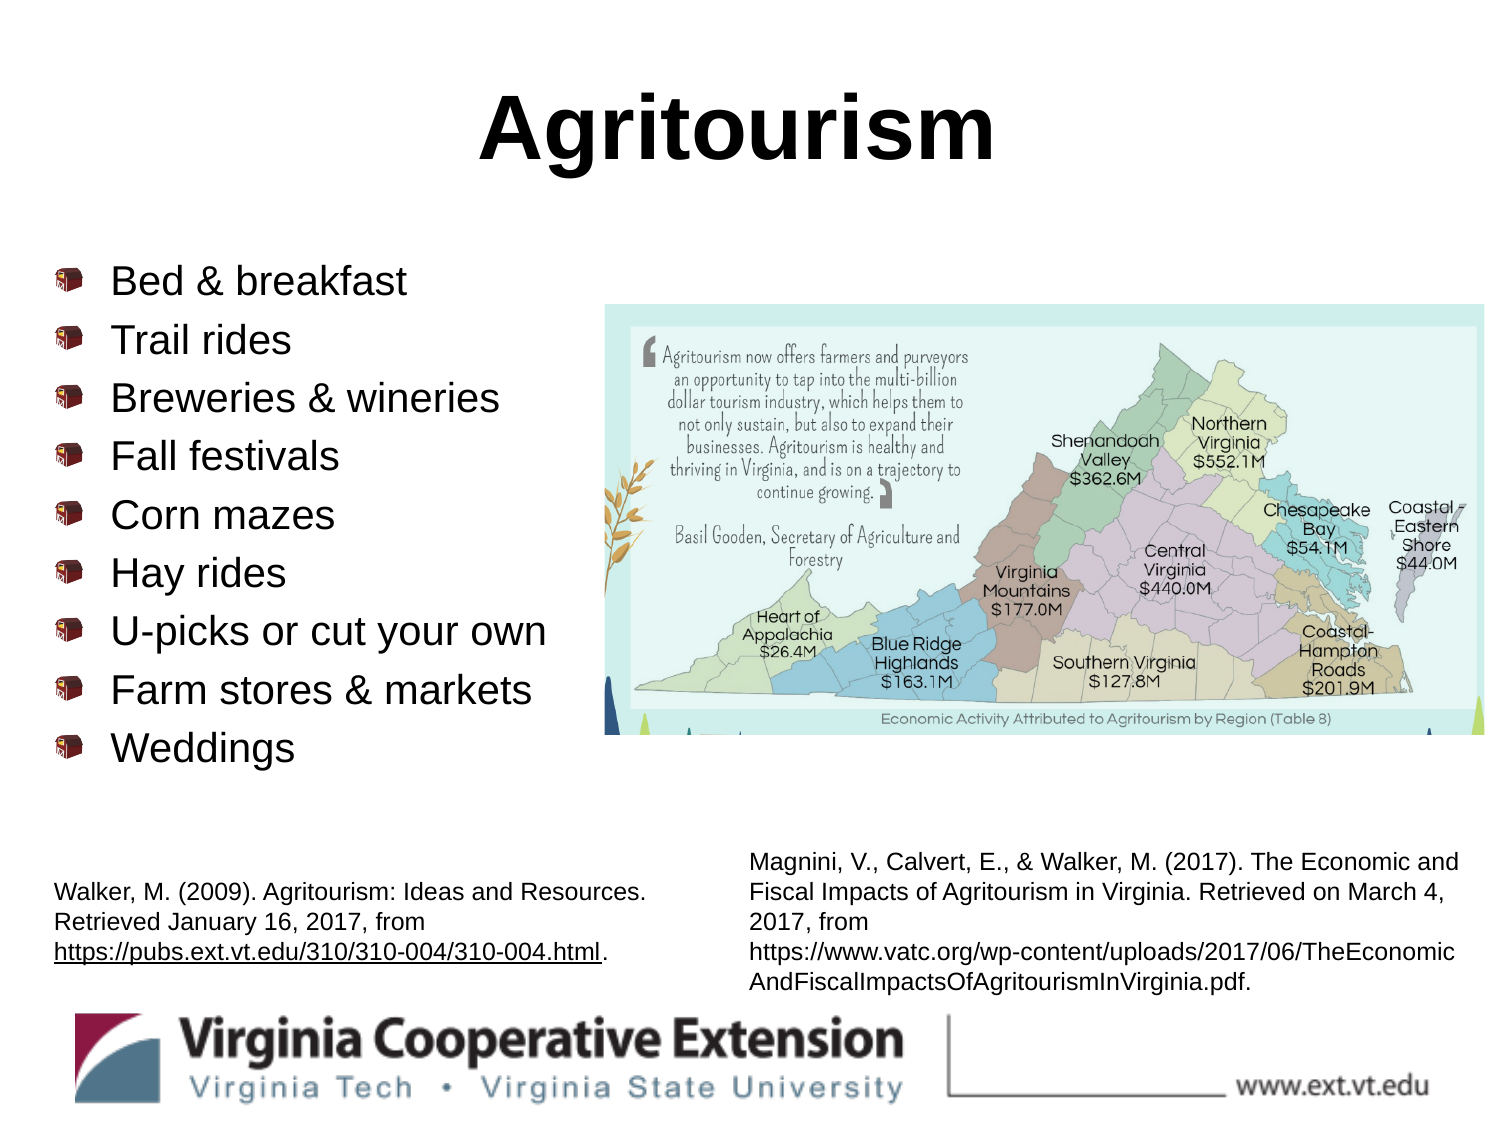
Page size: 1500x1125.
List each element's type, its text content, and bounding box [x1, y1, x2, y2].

picture [54, 614, 84, 644]
list Bed & breakfast Trail rides Breweries & wineries Fall festivals Corn mazes Hay rides U-picks or cut your own Farm stores & markets Weddings Walker, M. (2009). Agritourism: Ideas and Resources. Retrieved January 16, 2017, from https://pubs.ext.vt.edu/310/310-004/310-004.html. [39, 246, 702, 989]
picture [54, 556, 84, 586]
picture [54, 731, 84, 761]
text_box Magnini, V., Calvert, E., & Walker, M. (2017). The Economic and Fiscal Impacts of Agritourism in Virginia. Retrieved on March 4, 2017, from https://www.vatc.org/wp-content/uploads/2017/06/TheEconomicAndFiscalImpactsOfAgritourismInVirginia.pdf. [734, 838, 1485, 1003]
picture [54, 381, 84, 411]
picture [54, 672, 84, 703]
picture [54, 497, 84, 528]
picture [54, 264, 84, 294]
picture [54, 322, 84, 352]
title Agritourism [75, 45, 1425, 201]
picture [604, 304, 1485, 735]
picture [54, 439, 84, 469]
